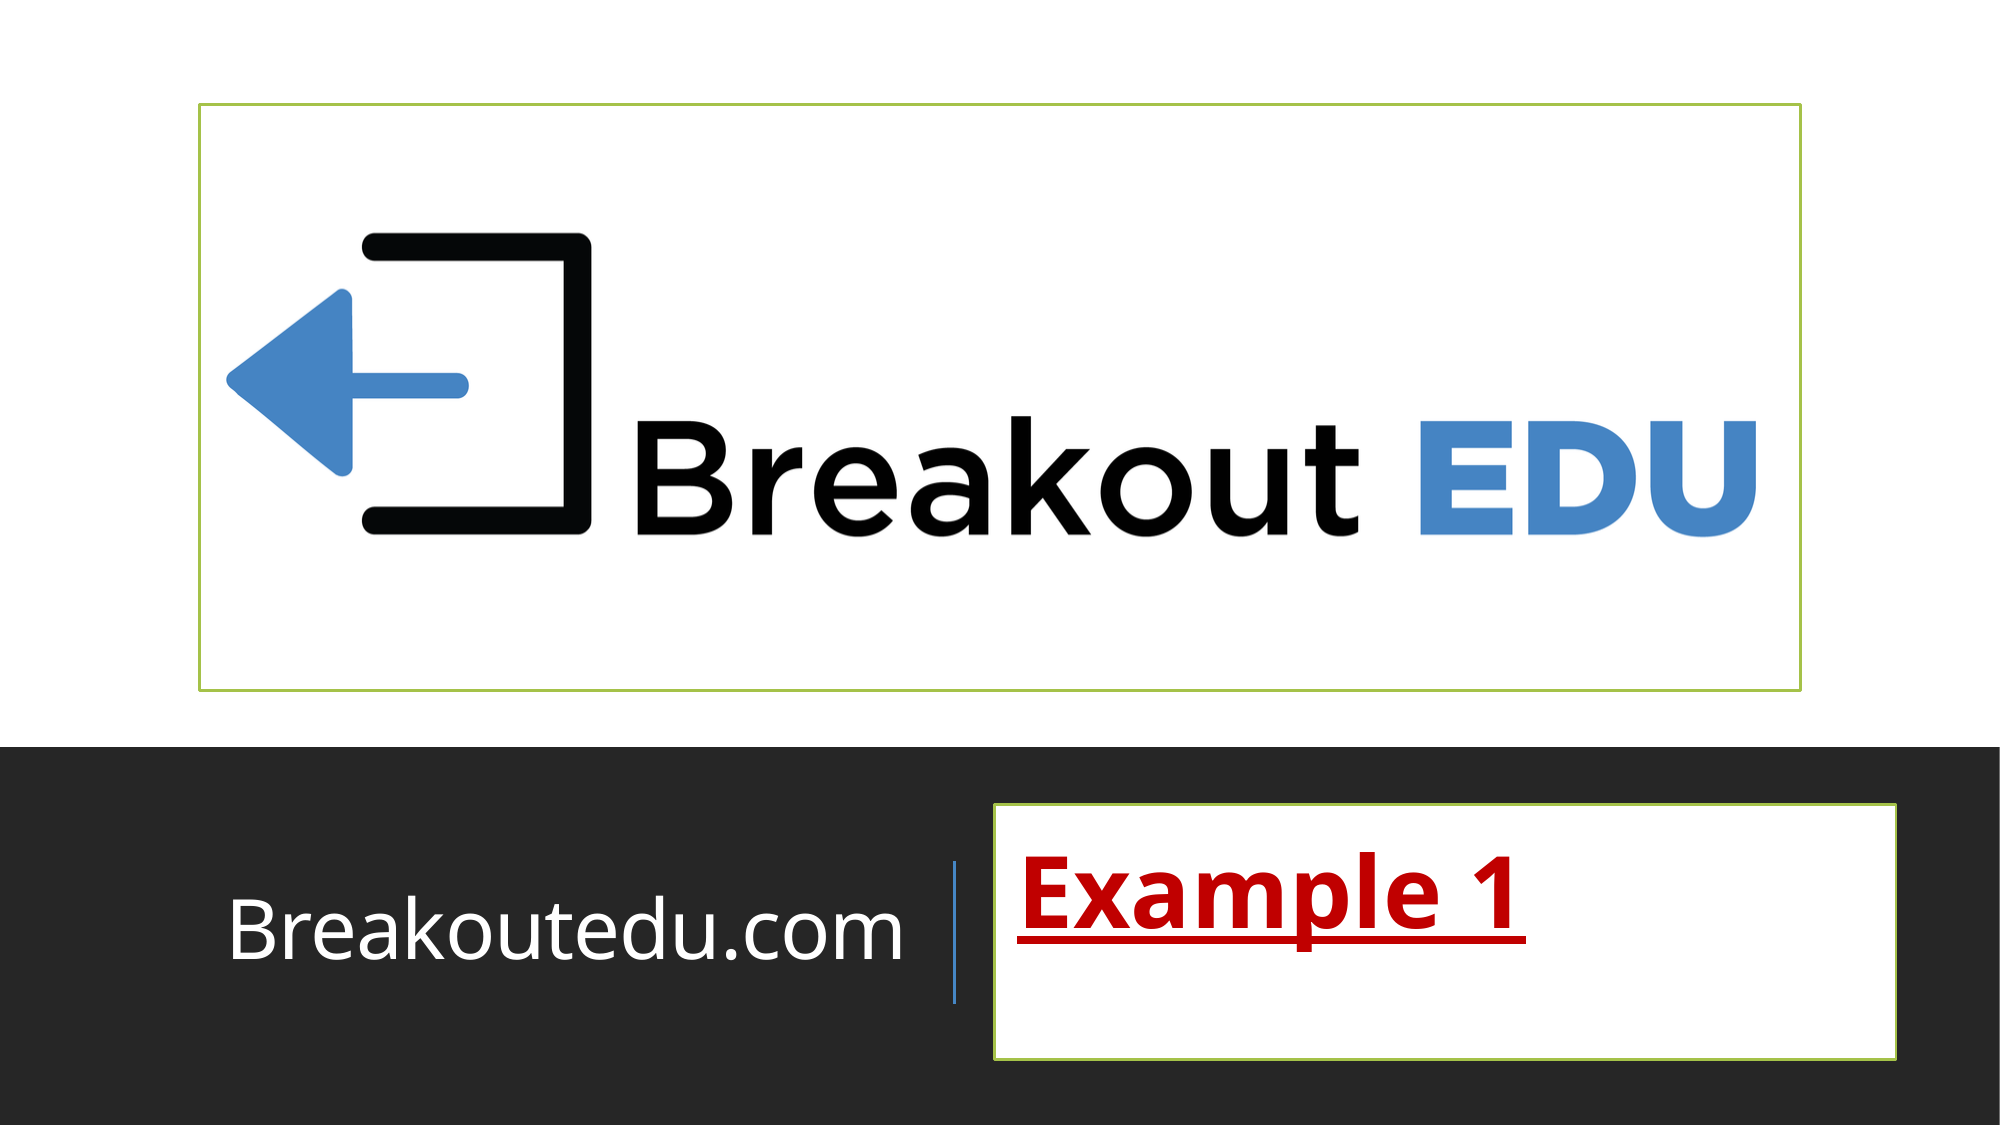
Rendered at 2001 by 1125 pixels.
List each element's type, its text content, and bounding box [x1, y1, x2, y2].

text_box [0, 746, 2000, 1125]
list Example 1 [993, 803, 1897, 1061]
title Breakoutedu.com [103, 804, 923, 1060]
picture [200, 105, 1800, 690]
text_box [0, 0, 2000, 746]
